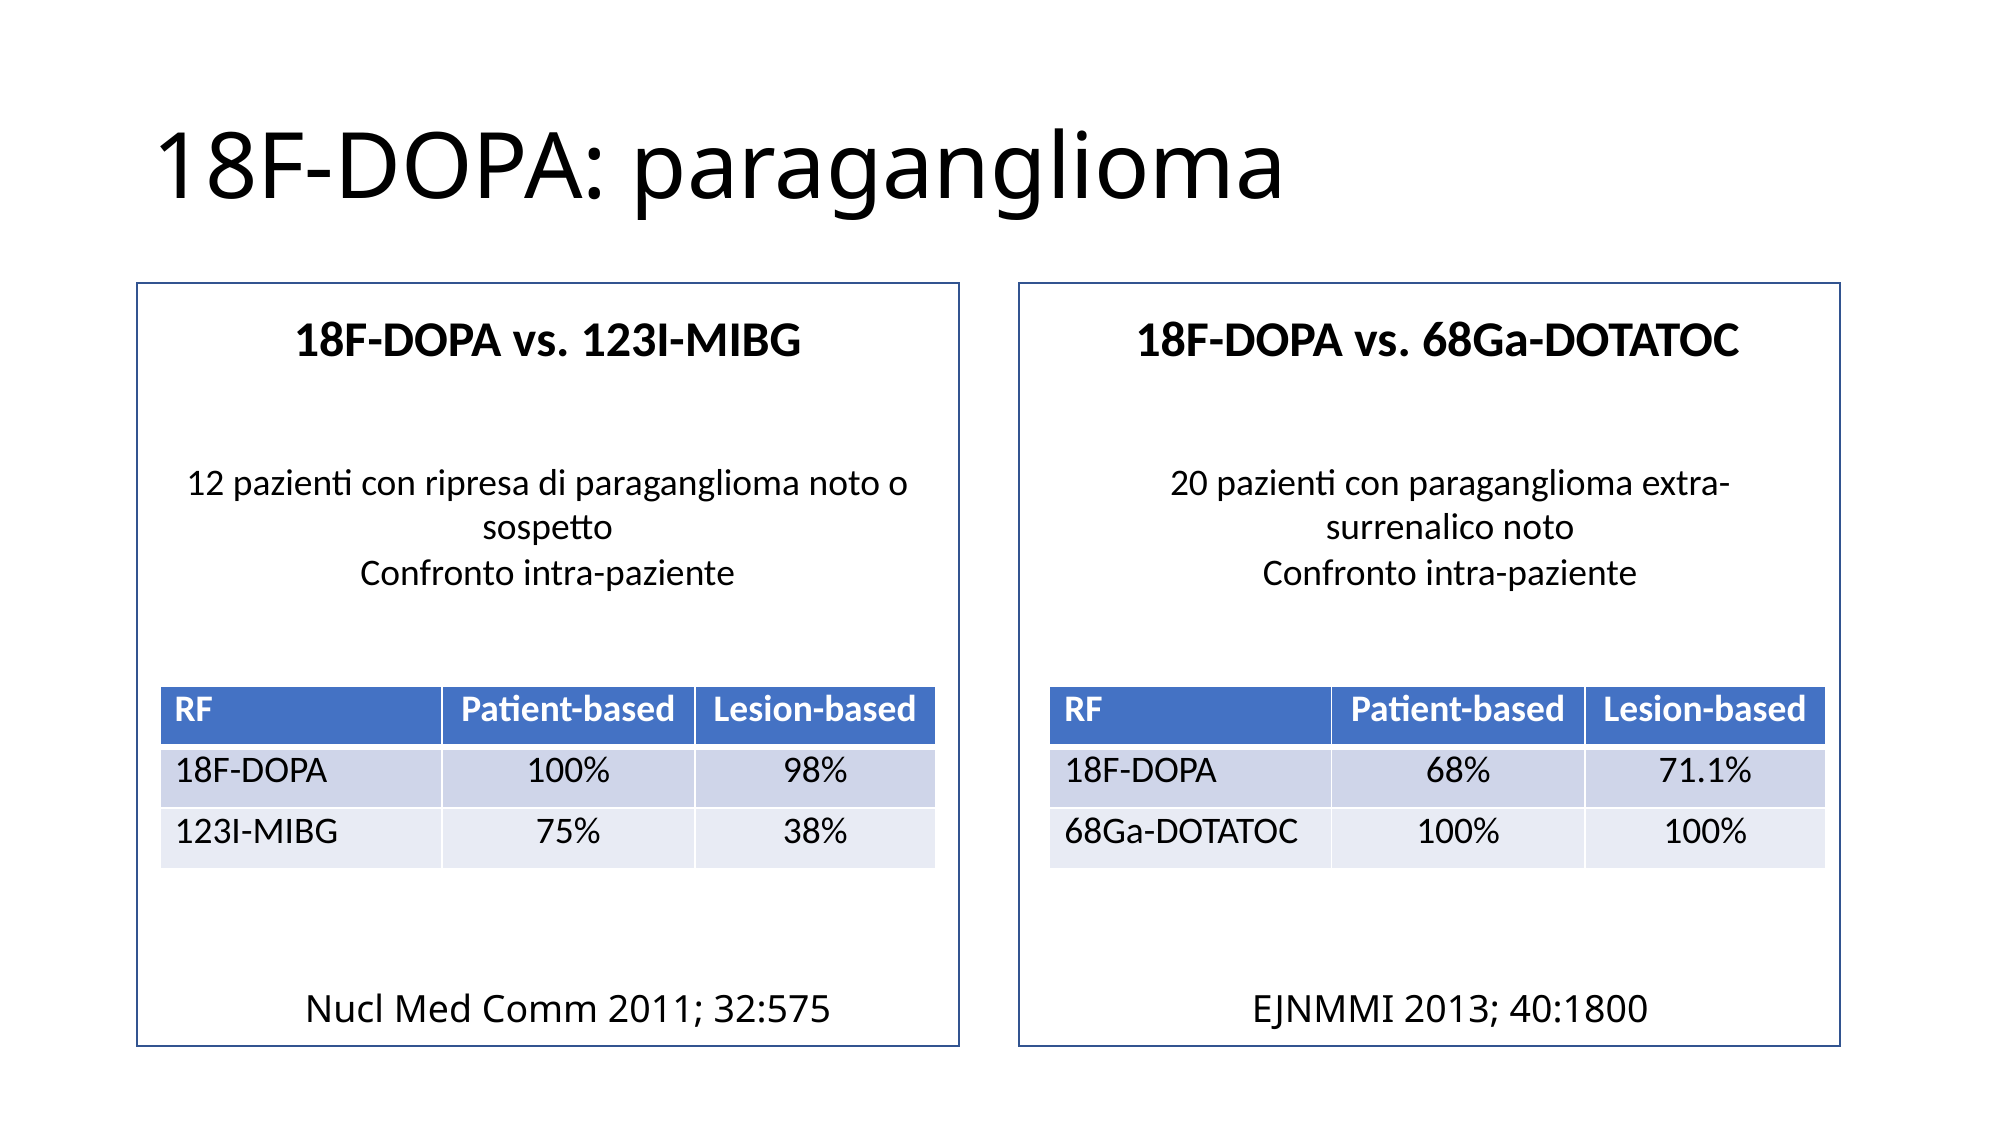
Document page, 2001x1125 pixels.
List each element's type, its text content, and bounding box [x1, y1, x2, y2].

text_box [136, 282, 960, 1047]
text_box [1018, 282, 1841, 1047]
list 18F-DOPA vs. 68Ga-DOTATOC [1012, 239, 1863, 375]
list 18F-DOPA vs. 123I-MIBG [124, 239, 971, 375]
title 18F-DOPA: paraganglioma [137, 59, 1863, 278]
text_box Nucl Med Comm 2011; 32:575 [289, 978, 848, 1038]
